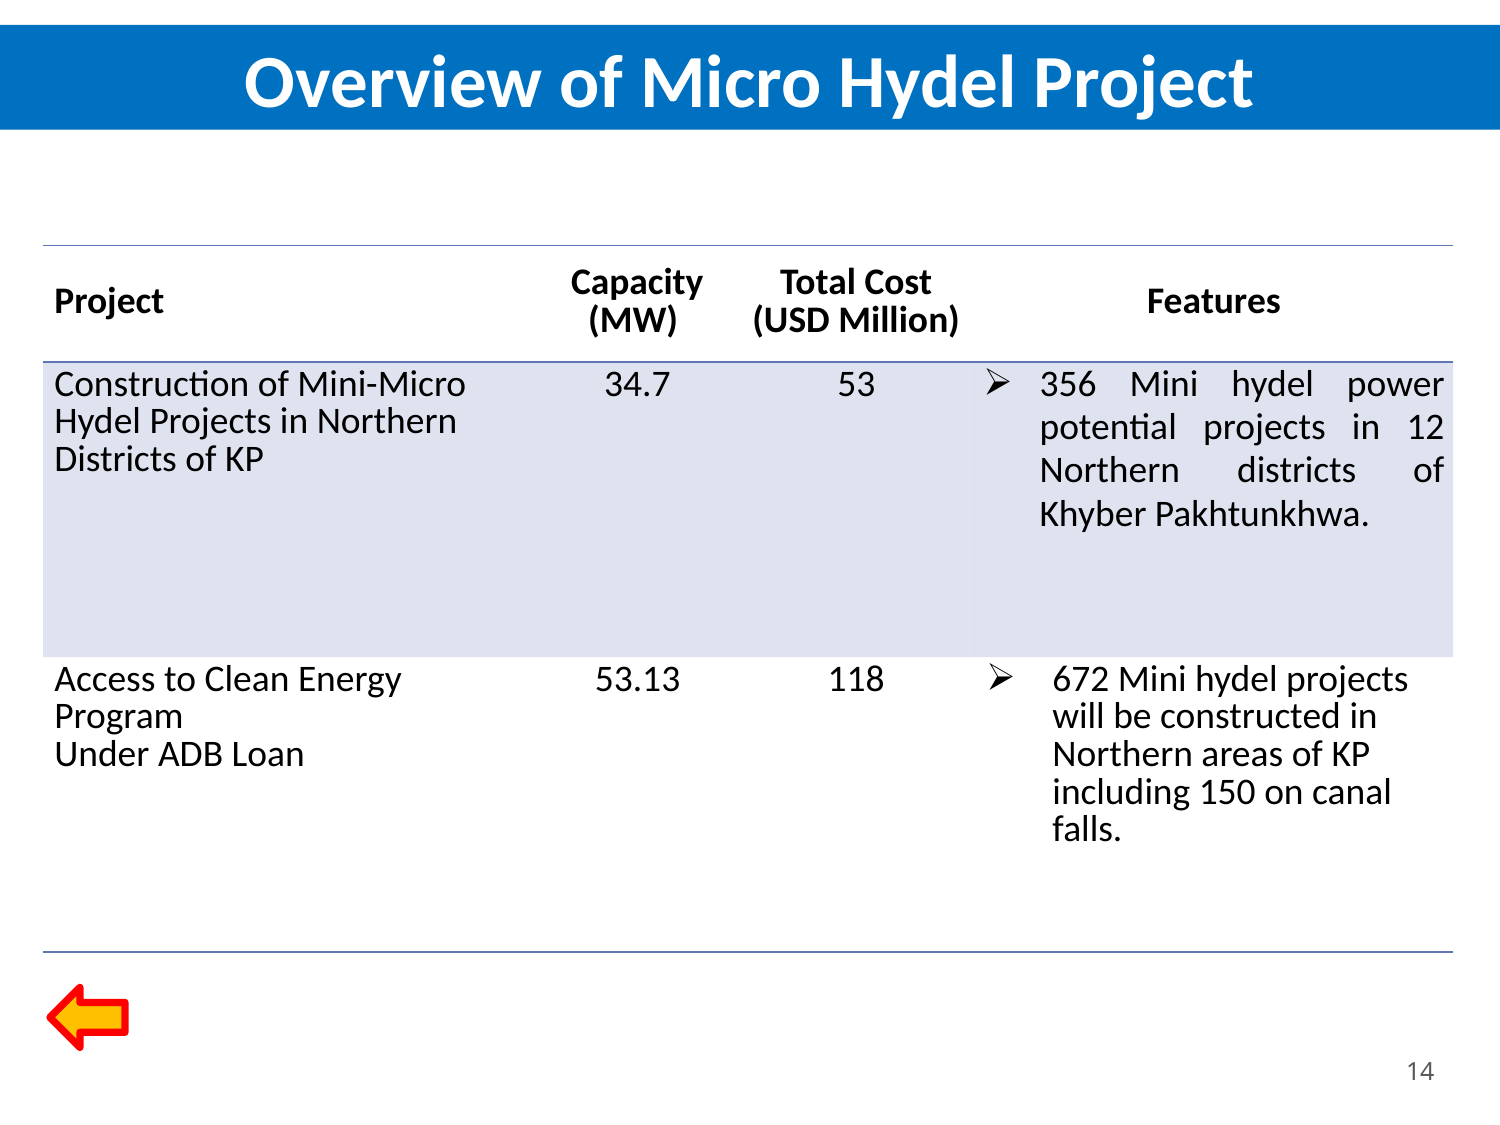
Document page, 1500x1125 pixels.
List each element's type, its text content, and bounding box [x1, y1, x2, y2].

text_box Overview of Micro Hydel Project [0, 24, 1500, 130]
table_header Total Cost (USD Million) [737, 246, 975, 361]
table_cell 53.13 [538, 657, 737, 951]
table_cell 34.7 [538, 363, 737, 657]
slide_number 14 [1401, 1042, 1494, 1103]
table_cell 672 Mini hydel projects will be constructed in Northern areas of KP including 150 on canal falls. [975, 657, 1453, 951]
table_cell 53 [737, 363, 975, 657]
table_header Capacity (MW) [538, 246, 737, 361]
table_header Project [43, 246, 538, 361]
text_box [47, 985, 128, 1050]
table_cell Access to Clean Energy Program Under ADB Loan [43, 657, 538, 951]
table_cell Construction of Mini-Micro Hydel Projects in Northern Districts of KP [43, 363, 538, 657]
table_header Features [975, 246, 1453, 361]
table_cell 356 Mini hydel power potential projects in 12 Northern districts of Khyber Pakhtunkhwa. [975, 363, 1453, 657]
table_cell 118 [737, 657, 975, 951]
